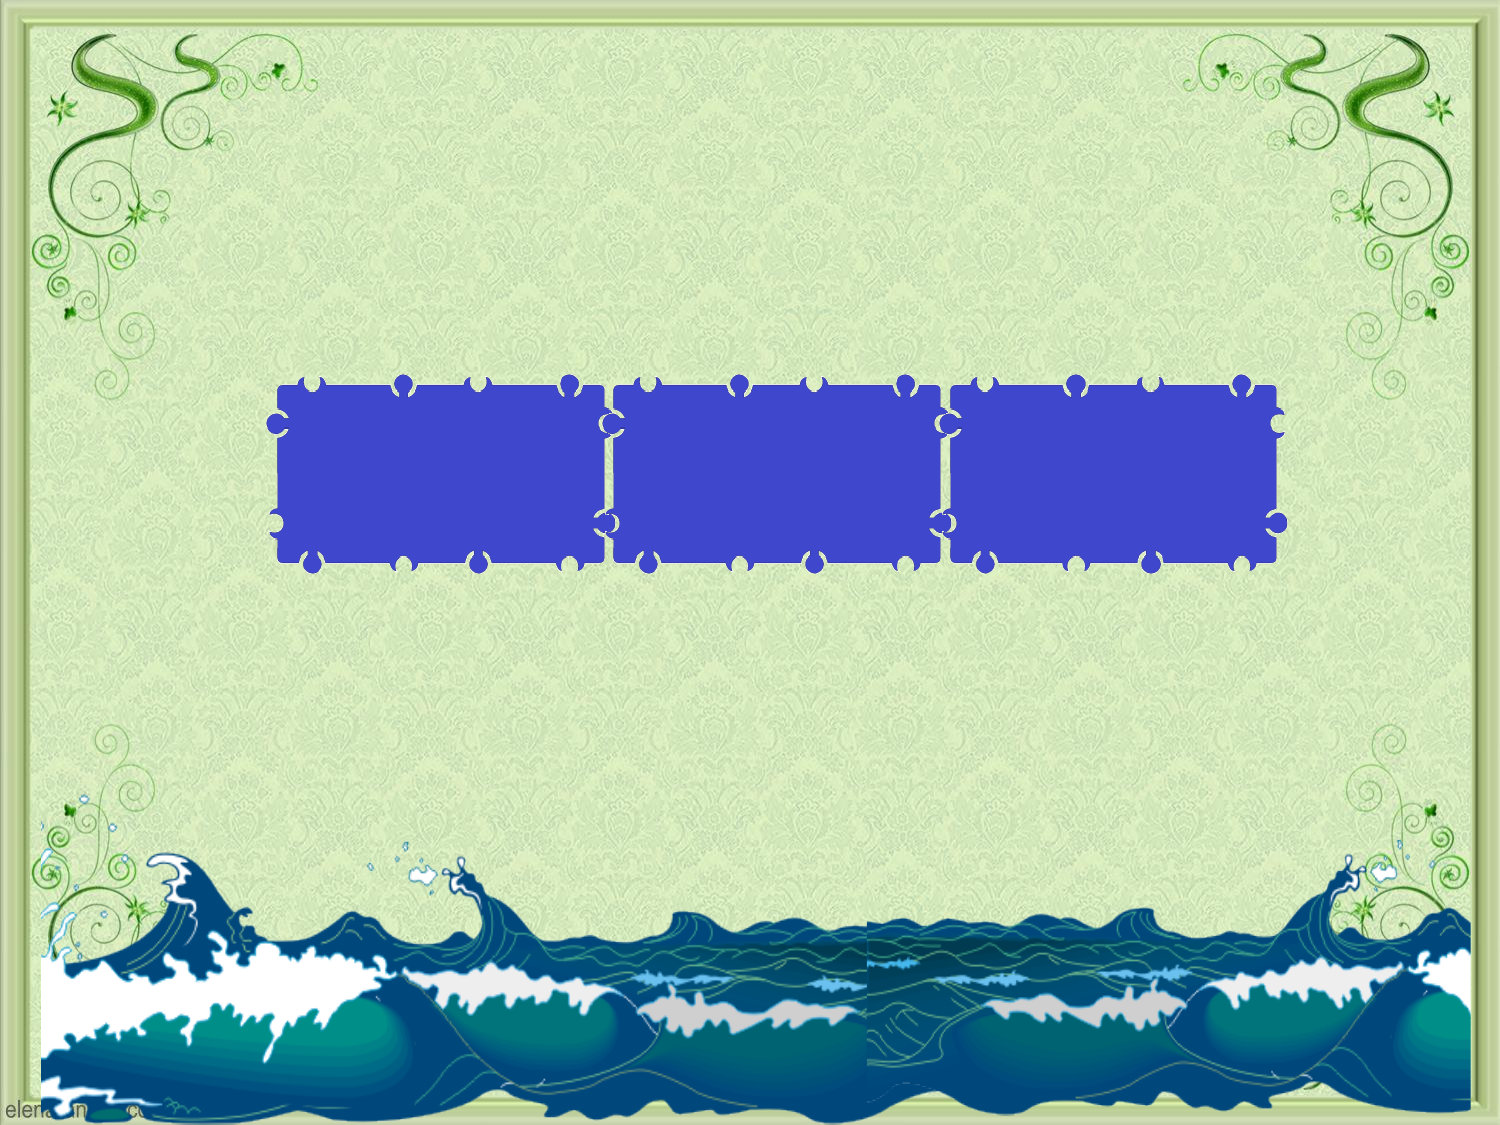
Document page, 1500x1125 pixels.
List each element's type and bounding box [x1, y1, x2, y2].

text_box [265, 373, 1288, 576]
picture [0, 0, 1500, 1125]
text_box [40, 762, 1471, 1125]
